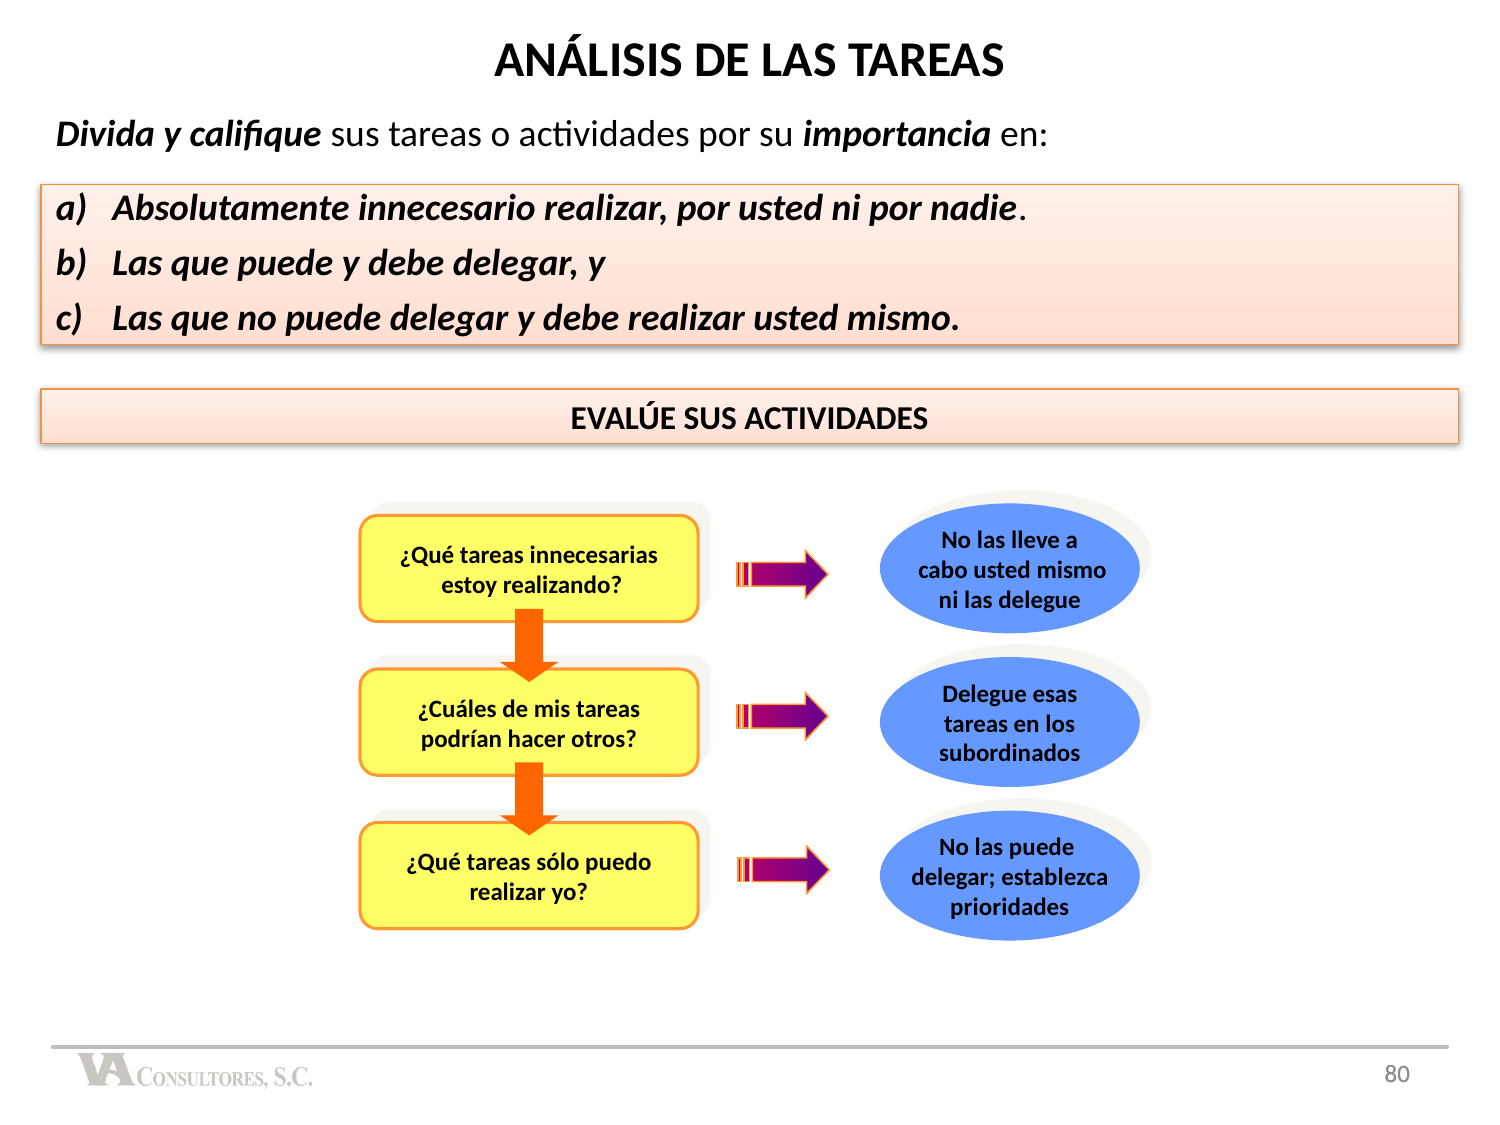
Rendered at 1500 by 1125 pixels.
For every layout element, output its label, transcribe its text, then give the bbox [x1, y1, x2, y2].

text_box Absolutamente innecesario realizar, por usted ni por nadie. Las que puede y debe delegar, y Las que no puede delegar y debe realizar usted mismo. [40, 184, 1459, 345]
text_box Divida y califique sus tareas o actividades por su importancia en: [41, 101, 1426, 162]
text_box EVALÚE SUS ACTIVIDADES [40, 388, 1459, 444]
slide_number 80 [1074, 1042, 1425, 1103]
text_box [359, 503, 1141, 941]
text_box ANÁLISIS DE LAS TAREAS [41, 19, 1459, 94]
